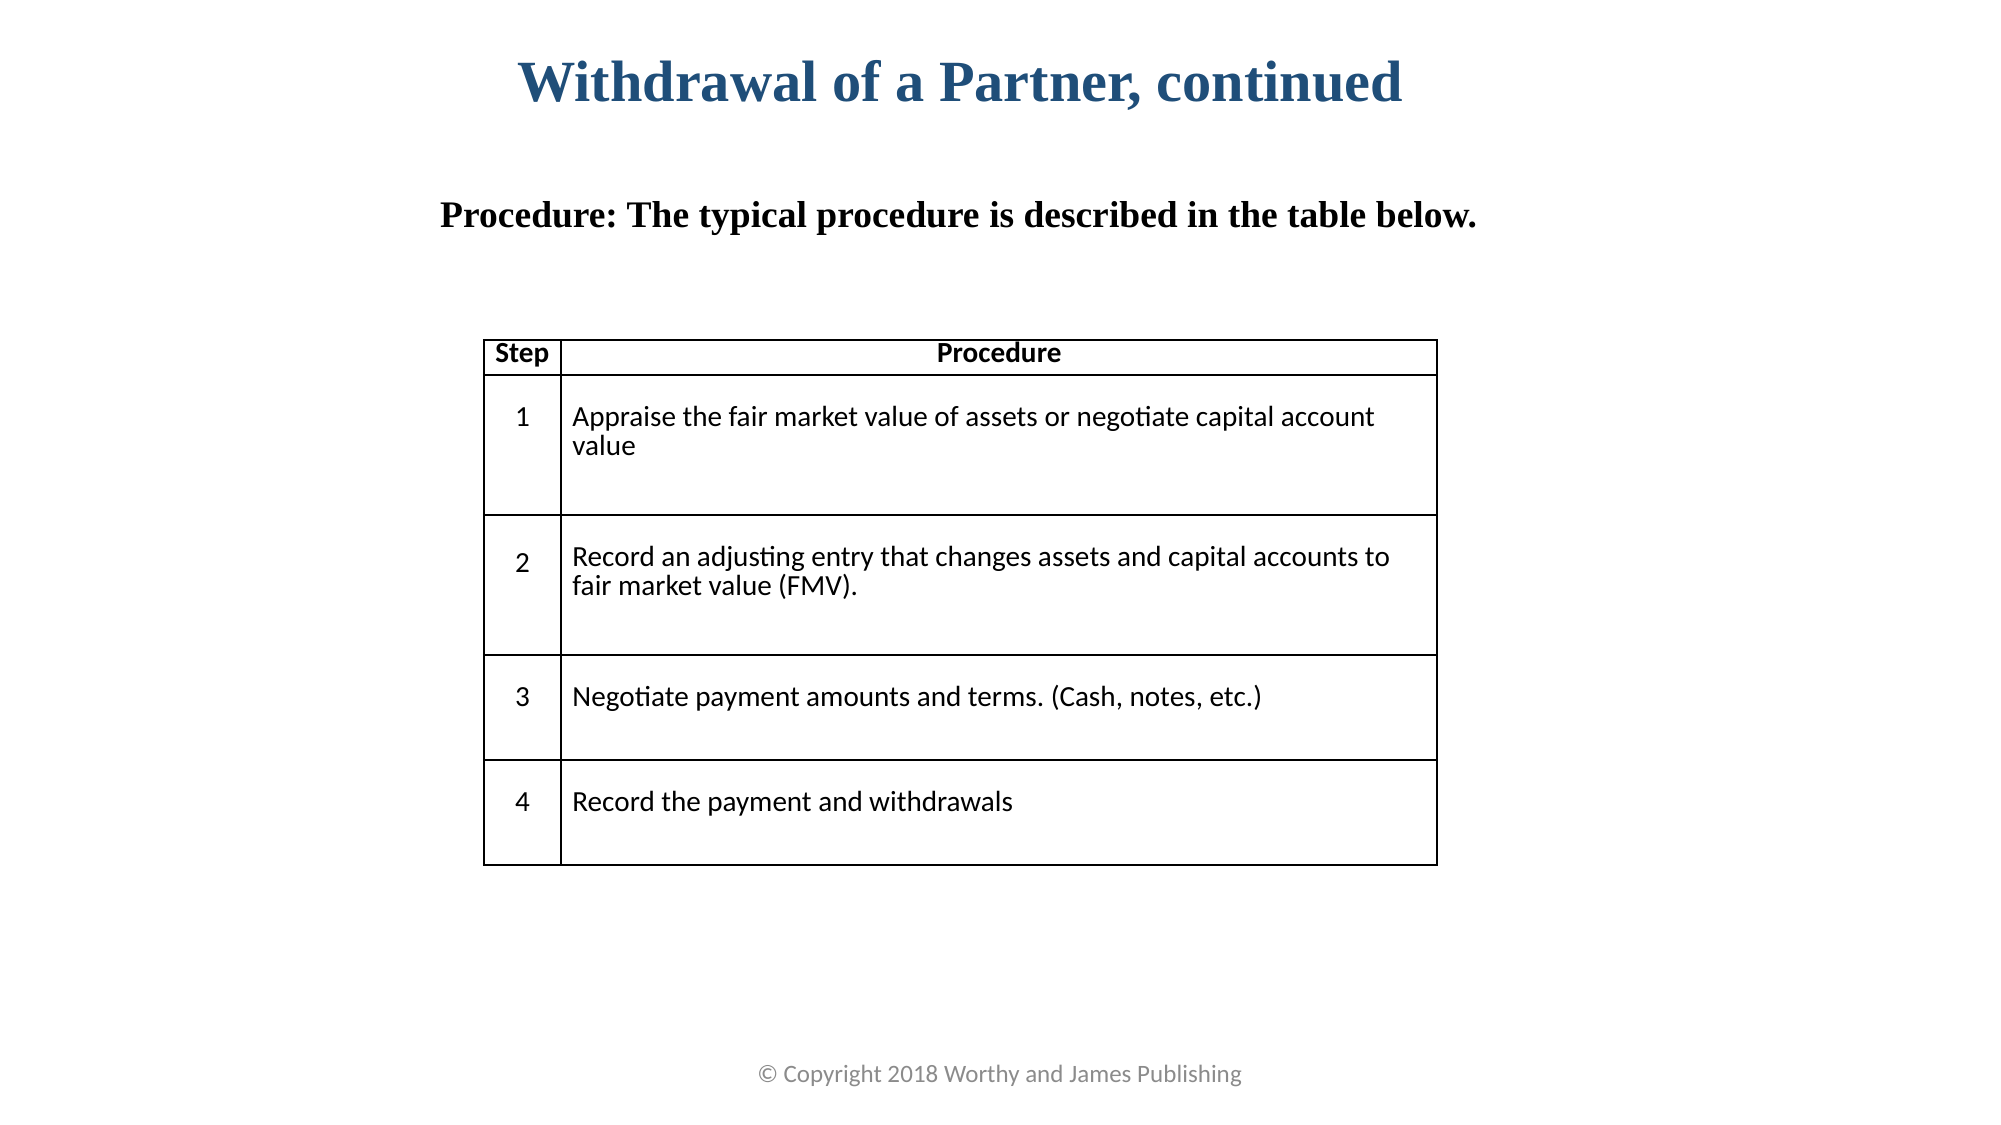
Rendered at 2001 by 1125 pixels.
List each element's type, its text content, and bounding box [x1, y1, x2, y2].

table_cell 3 [485, 656, 560, 759]
table_cell 2 [485, 516, 560, 654]
text_box Procedure: The typical procedure is described in the table below. [425, 183, 1616, 243]
text_box Withdrawal of a Partner, continued [502, 35, 1419, 121]
table_header Step [485, 341, 560, 374]
footer © Copyright 2018 Worthy and James Publishing [662, 1042, 1338, 1103]
table_cell Record the payment and withdrawals [562, 761, 1436, 864]
table_cell 1 [485, 376, 560, 514]
table_cell Record an adjusting entry that changes assets and capital accounts to fair market value (FMV). [562, 516, 1436, 654]
table_cell Appraise the fair market value of assets or negotiate capital account value [562, 376, 1436, 514]
table_cell Negotiate payment amounts and terms. (Cash, notes, etc.) [562, 656, 1436, 759]
table_cell 4 [485, 761, 560, 864]
table_header Procedure [562, 341, 1436, 374]
